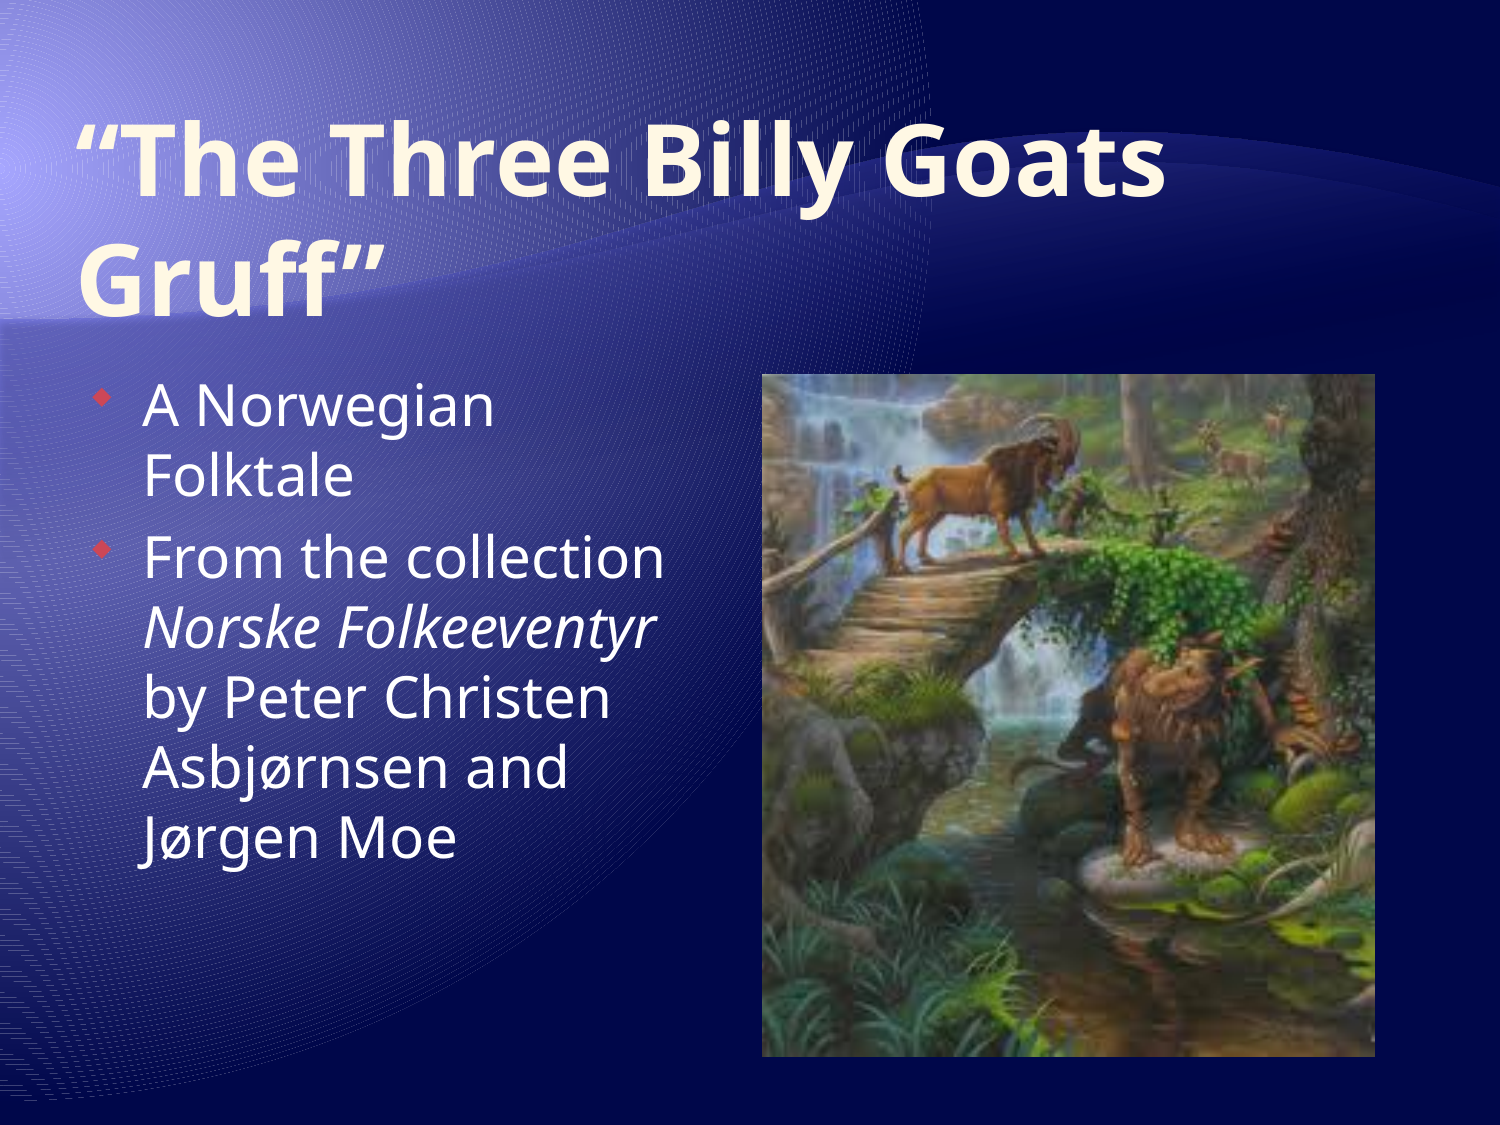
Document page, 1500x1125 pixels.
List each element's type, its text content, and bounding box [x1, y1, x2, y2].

list A Norwegian Folktale From the collection Norske Folkeeventyr by Peter Christen Asbjørnsen and Jørgen Moe [75, 360, 738, 1044]
picture [762, 374, 1376, 1057]
title “The Three Billy Goats Gruff” [75, 149, 1425, 338]
